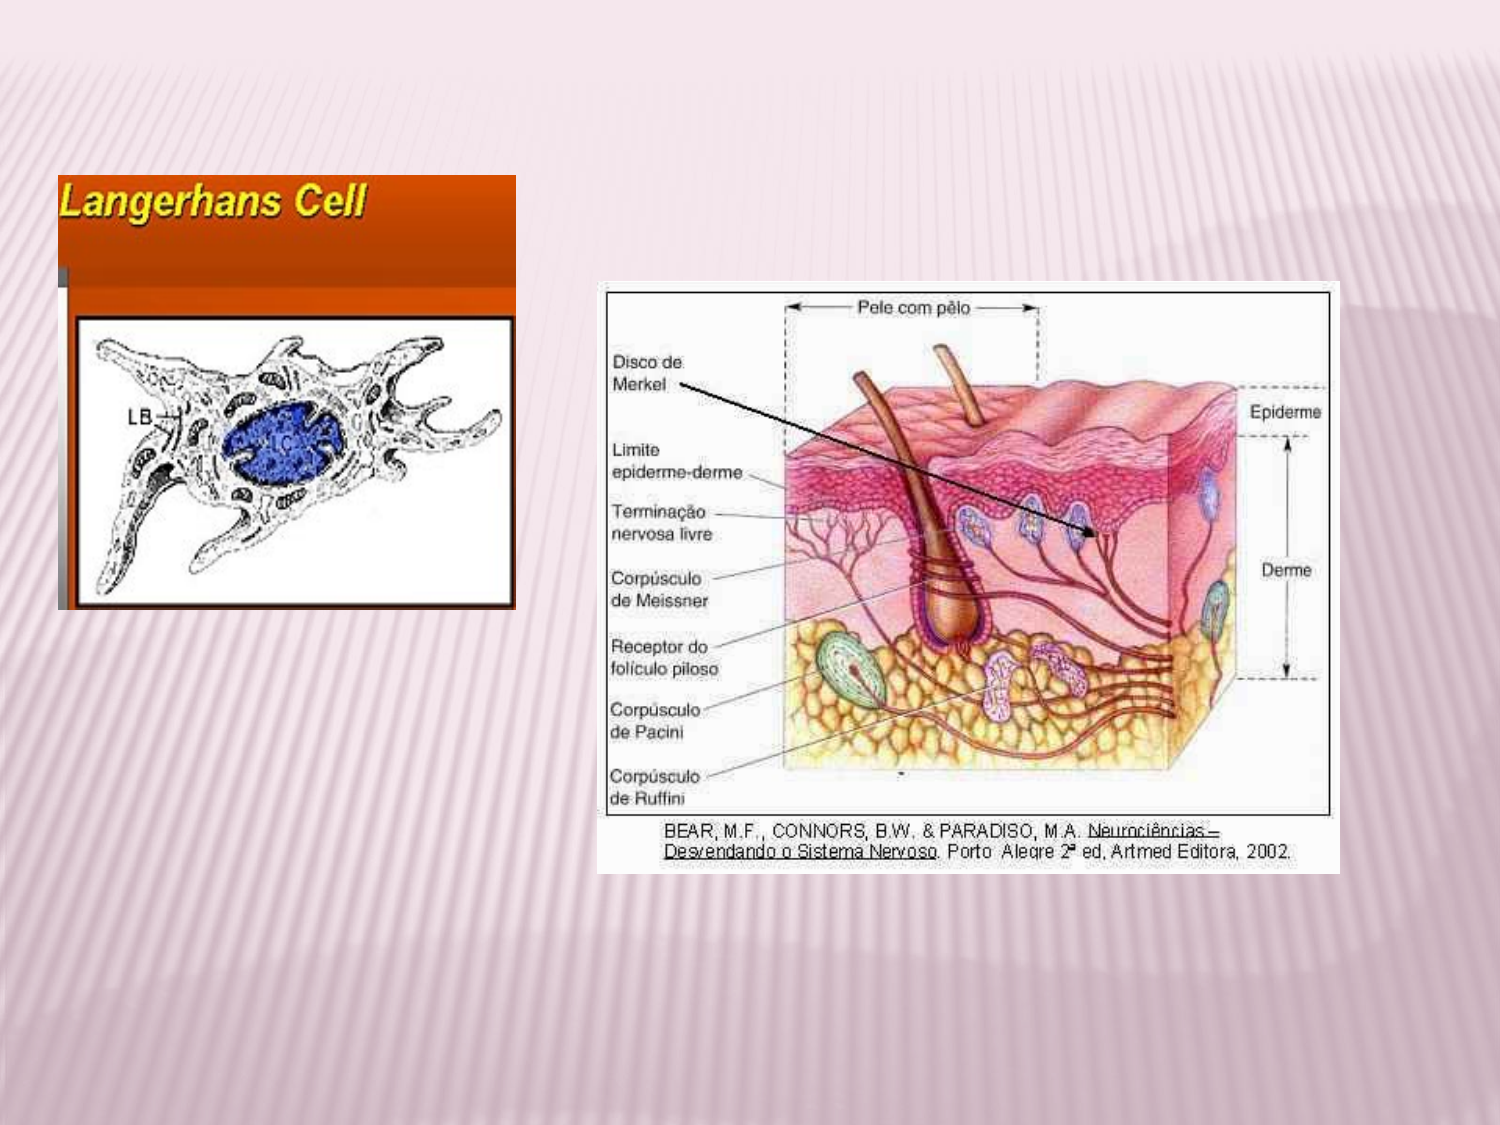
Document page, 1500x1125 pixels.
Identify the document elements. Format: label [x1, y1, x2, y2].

picture [58, 175, 516, 610]
picture [597, 280, 1341, 874]
